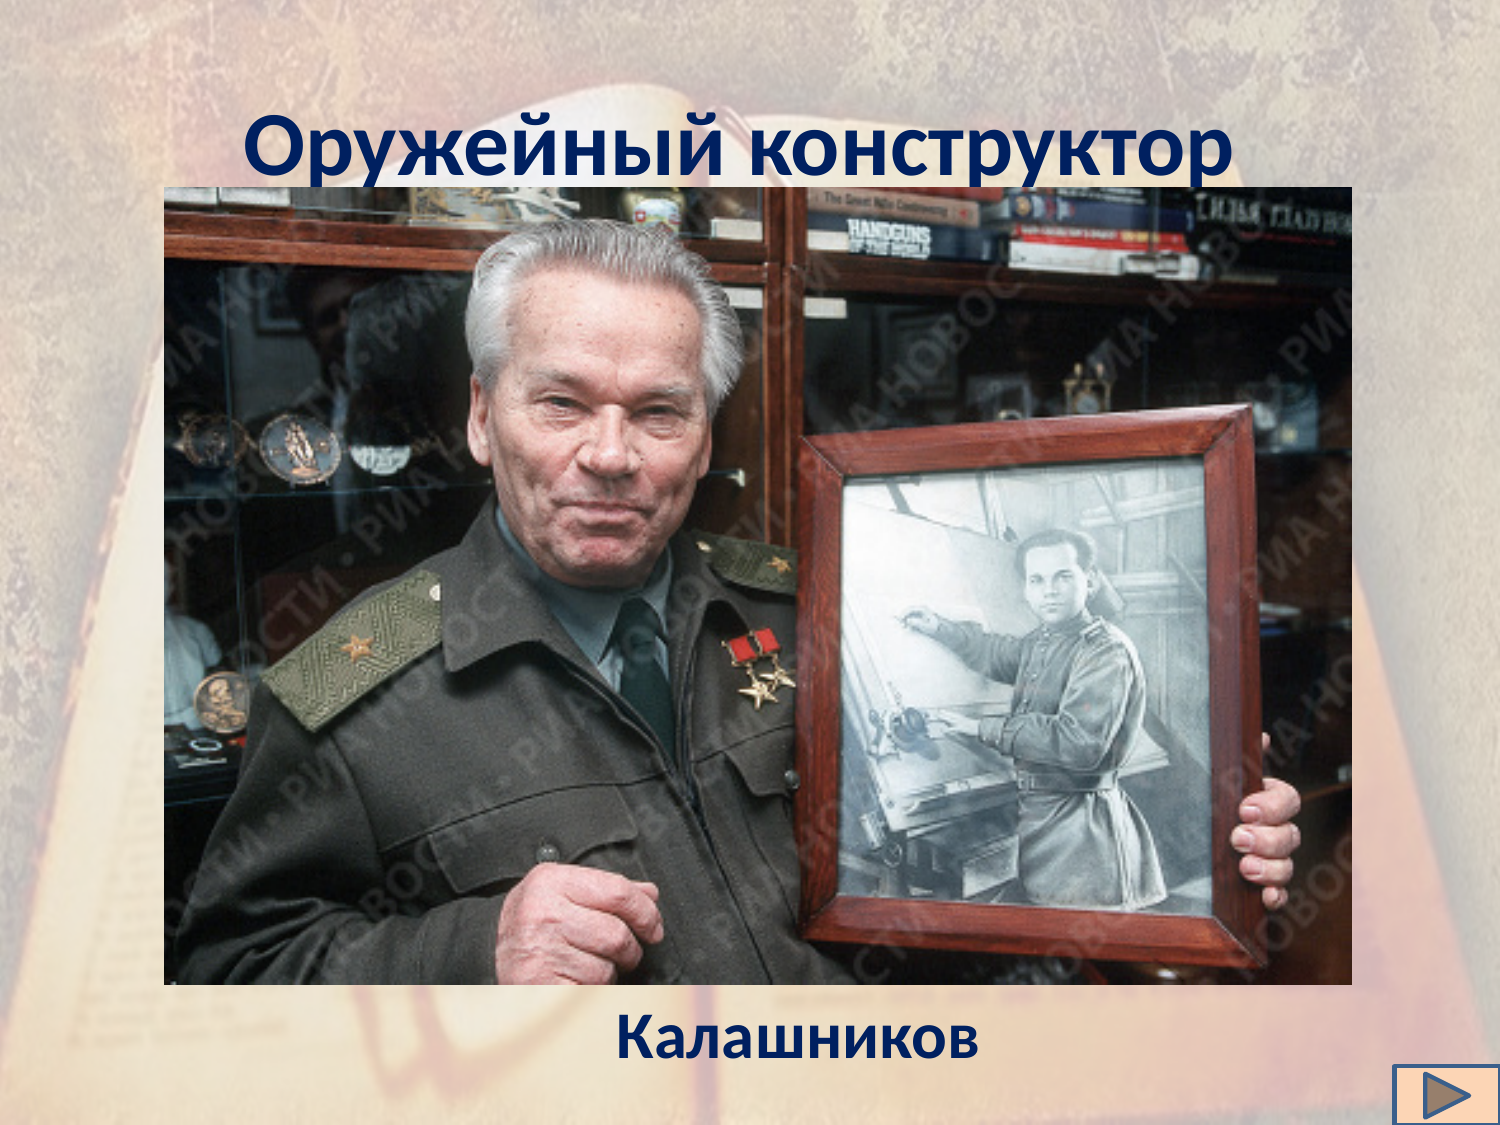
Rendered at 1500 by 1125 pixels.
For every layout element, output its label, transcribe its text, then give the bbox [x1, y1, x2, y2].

picture [163, 187, 1352, 985]
text_box [1392, 1064, 1500, 1125]
list Калашников [480, 994, 1132, 1086]
title Оружейный конструктор [75, 45, 1425, 233]
